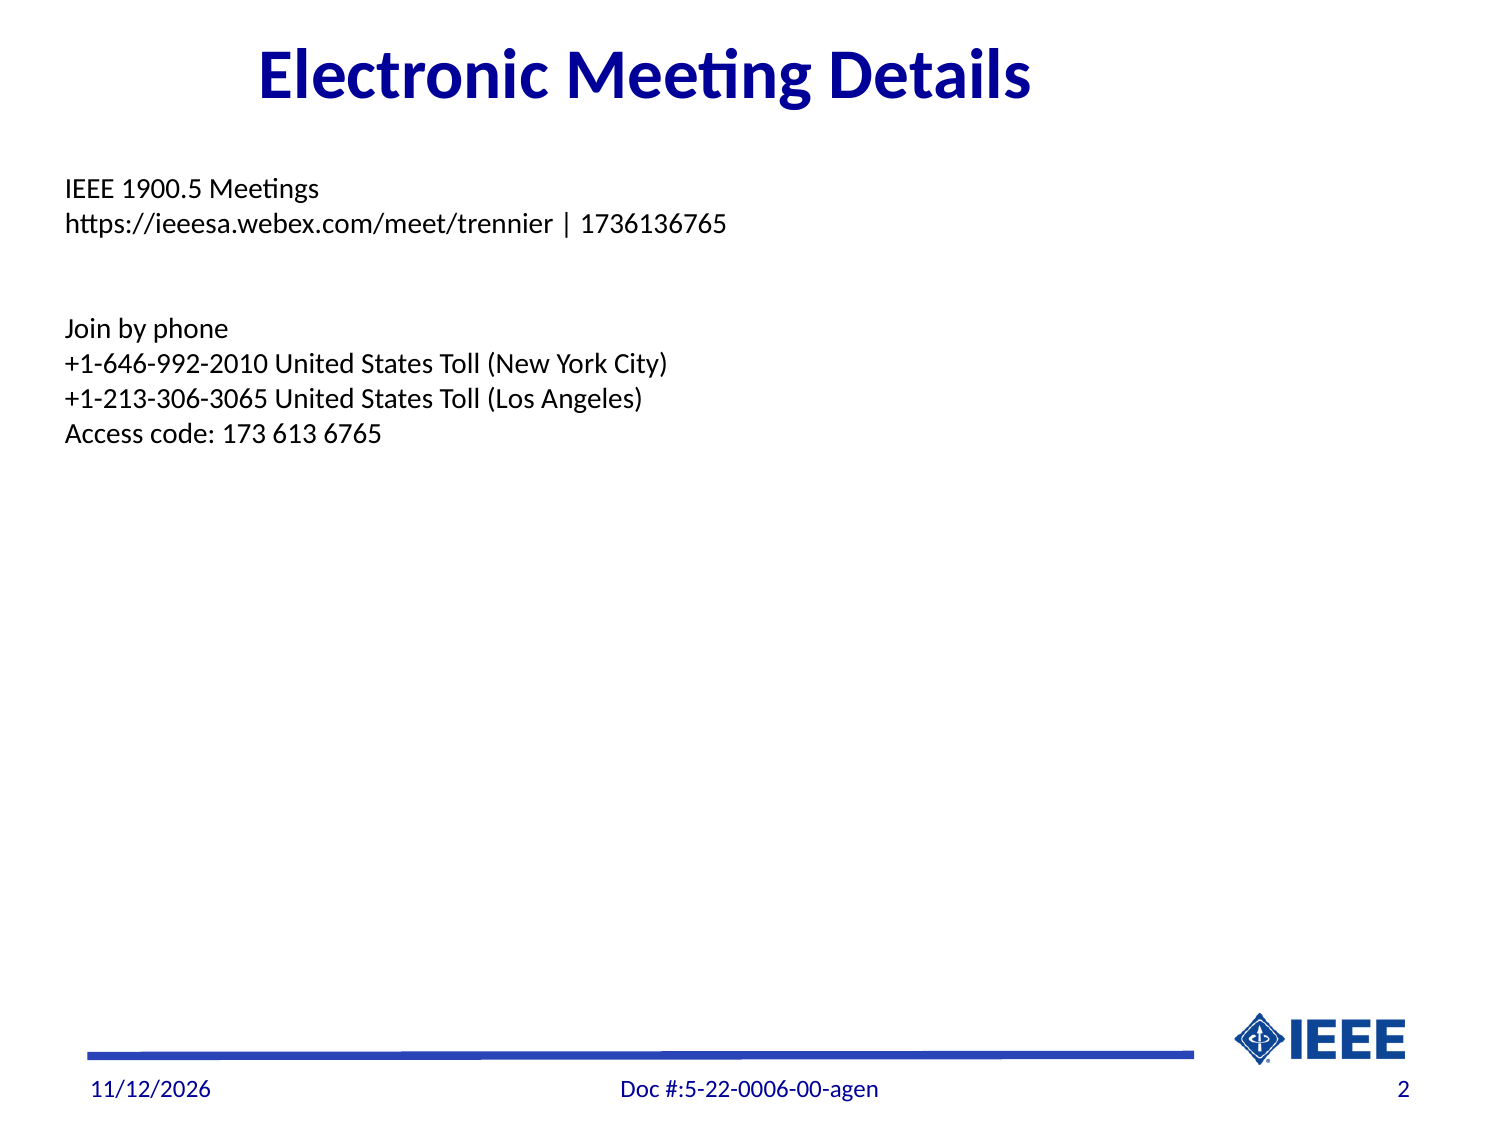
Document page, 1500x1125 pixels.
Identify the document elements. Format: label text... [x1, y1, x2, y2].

title Electronic Meeting Details [0, 19, 1275, 207]
footer Doc #:5-22-0006-00-agen [512, 1057, 988, 1118]
slide_number 2 [1074, 1057, 1425, 1118]
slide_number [75, 1057, 425, 1118]
text_box IEEE 1900.5 Meetings https://ieeesa.webex.com/meet/trennier | 1736136765 Join by phone +1-646-992-2010 United States Toll (New York City) +1-213-306-3065 United States Toll (Los Angeles) Access code: 173 613 6765 [50, 162, 1438, 527]
picture [1231, 1011, 1406, 1057]
